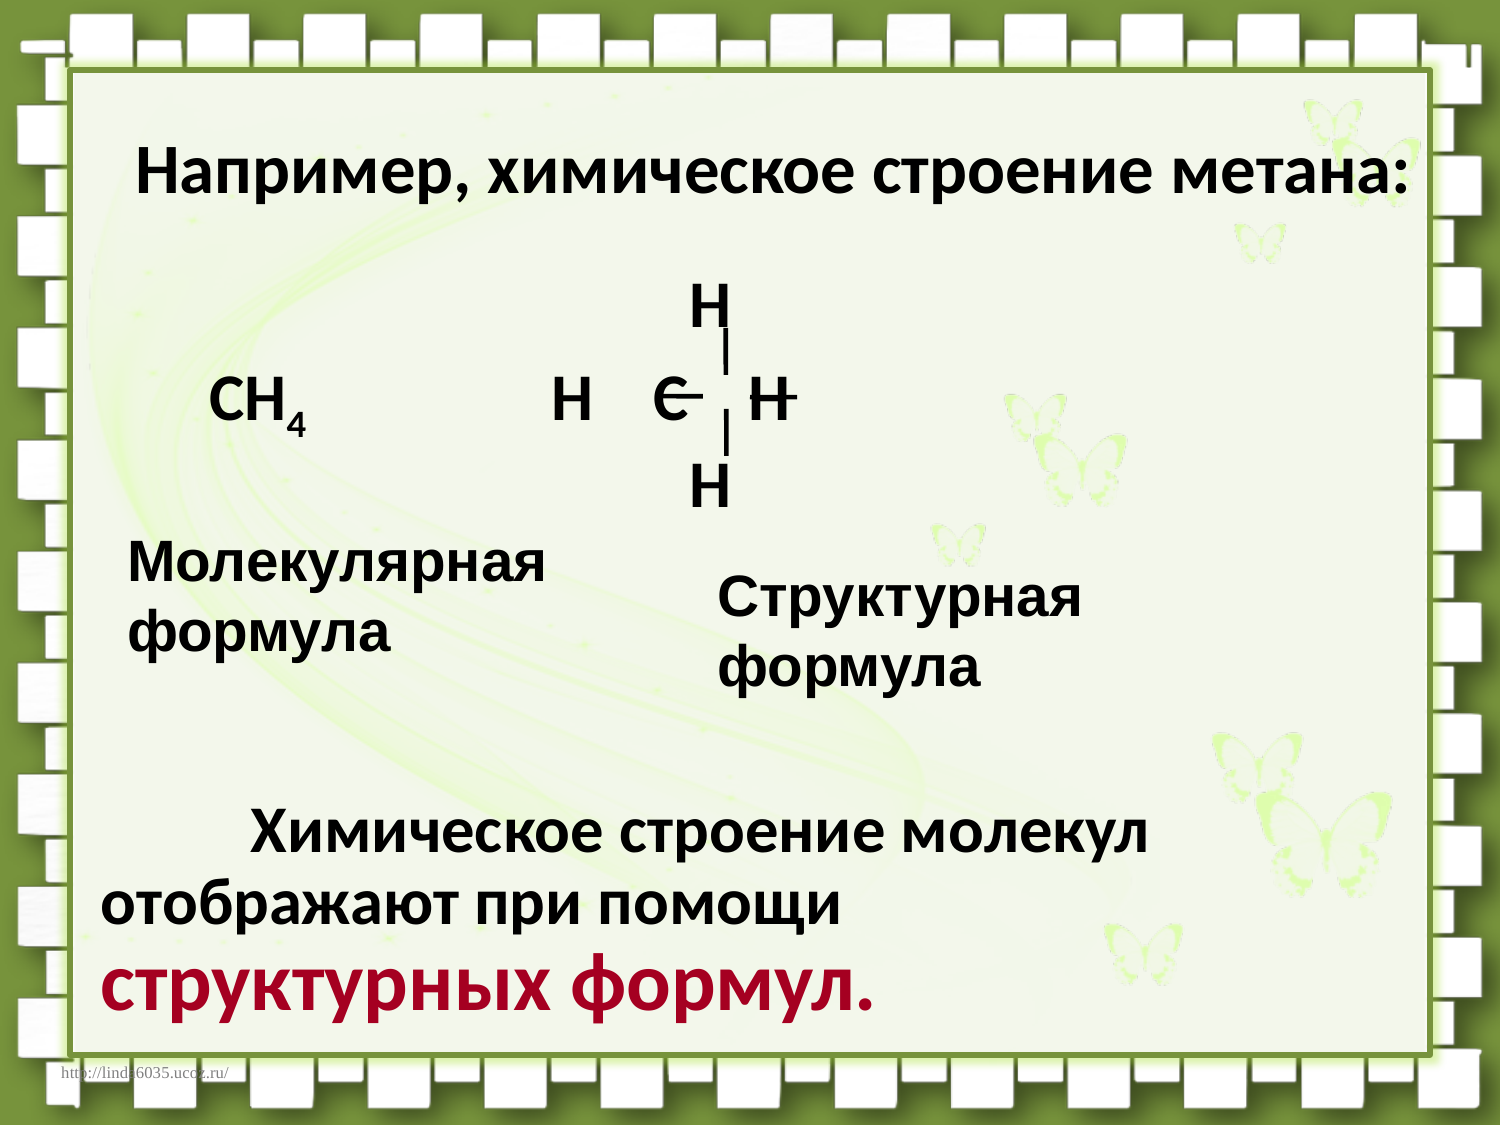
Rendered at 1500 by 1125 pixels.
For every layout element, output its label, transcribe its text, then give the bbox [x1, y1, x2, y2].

picture [0, 0, 1500, 1125]
text_box Структурная формула [702, 550, 1235, 706]
title Например, химическое строение метана: [98, 113, 1449, 302]
text_box Молекулярная формула [112, 515, 621, 670]
list Н СН4 Н С Н Н Химическое строение молекул отображают при помощи структурных формул. [29, 262, 1447, 1094]
